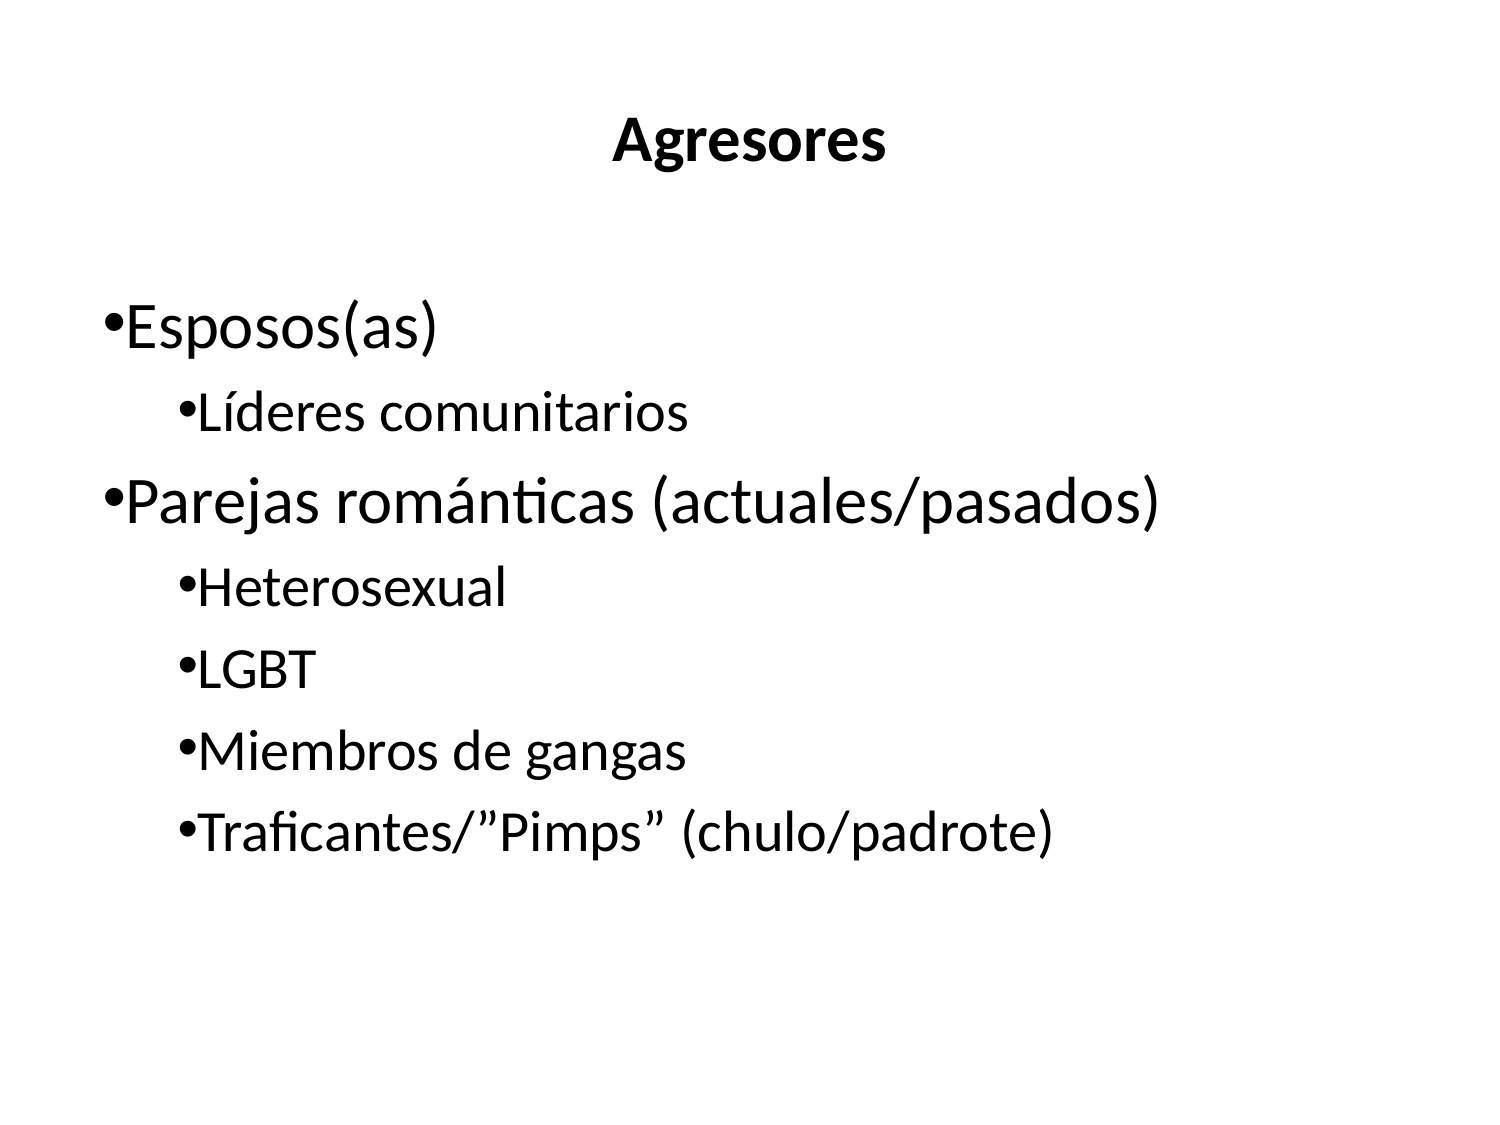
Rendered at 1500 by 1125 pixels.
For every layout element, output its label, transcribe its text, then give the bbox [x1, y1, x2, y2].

subtitle Agresores Esposos(as) Líderes comunitarios Parejas románticas (actuales/pasados) Heterosexual LGBT Miembros de gangas Traficantes/”Pimps” (chulo/padrote) [87, 87, 1413, 1038]
